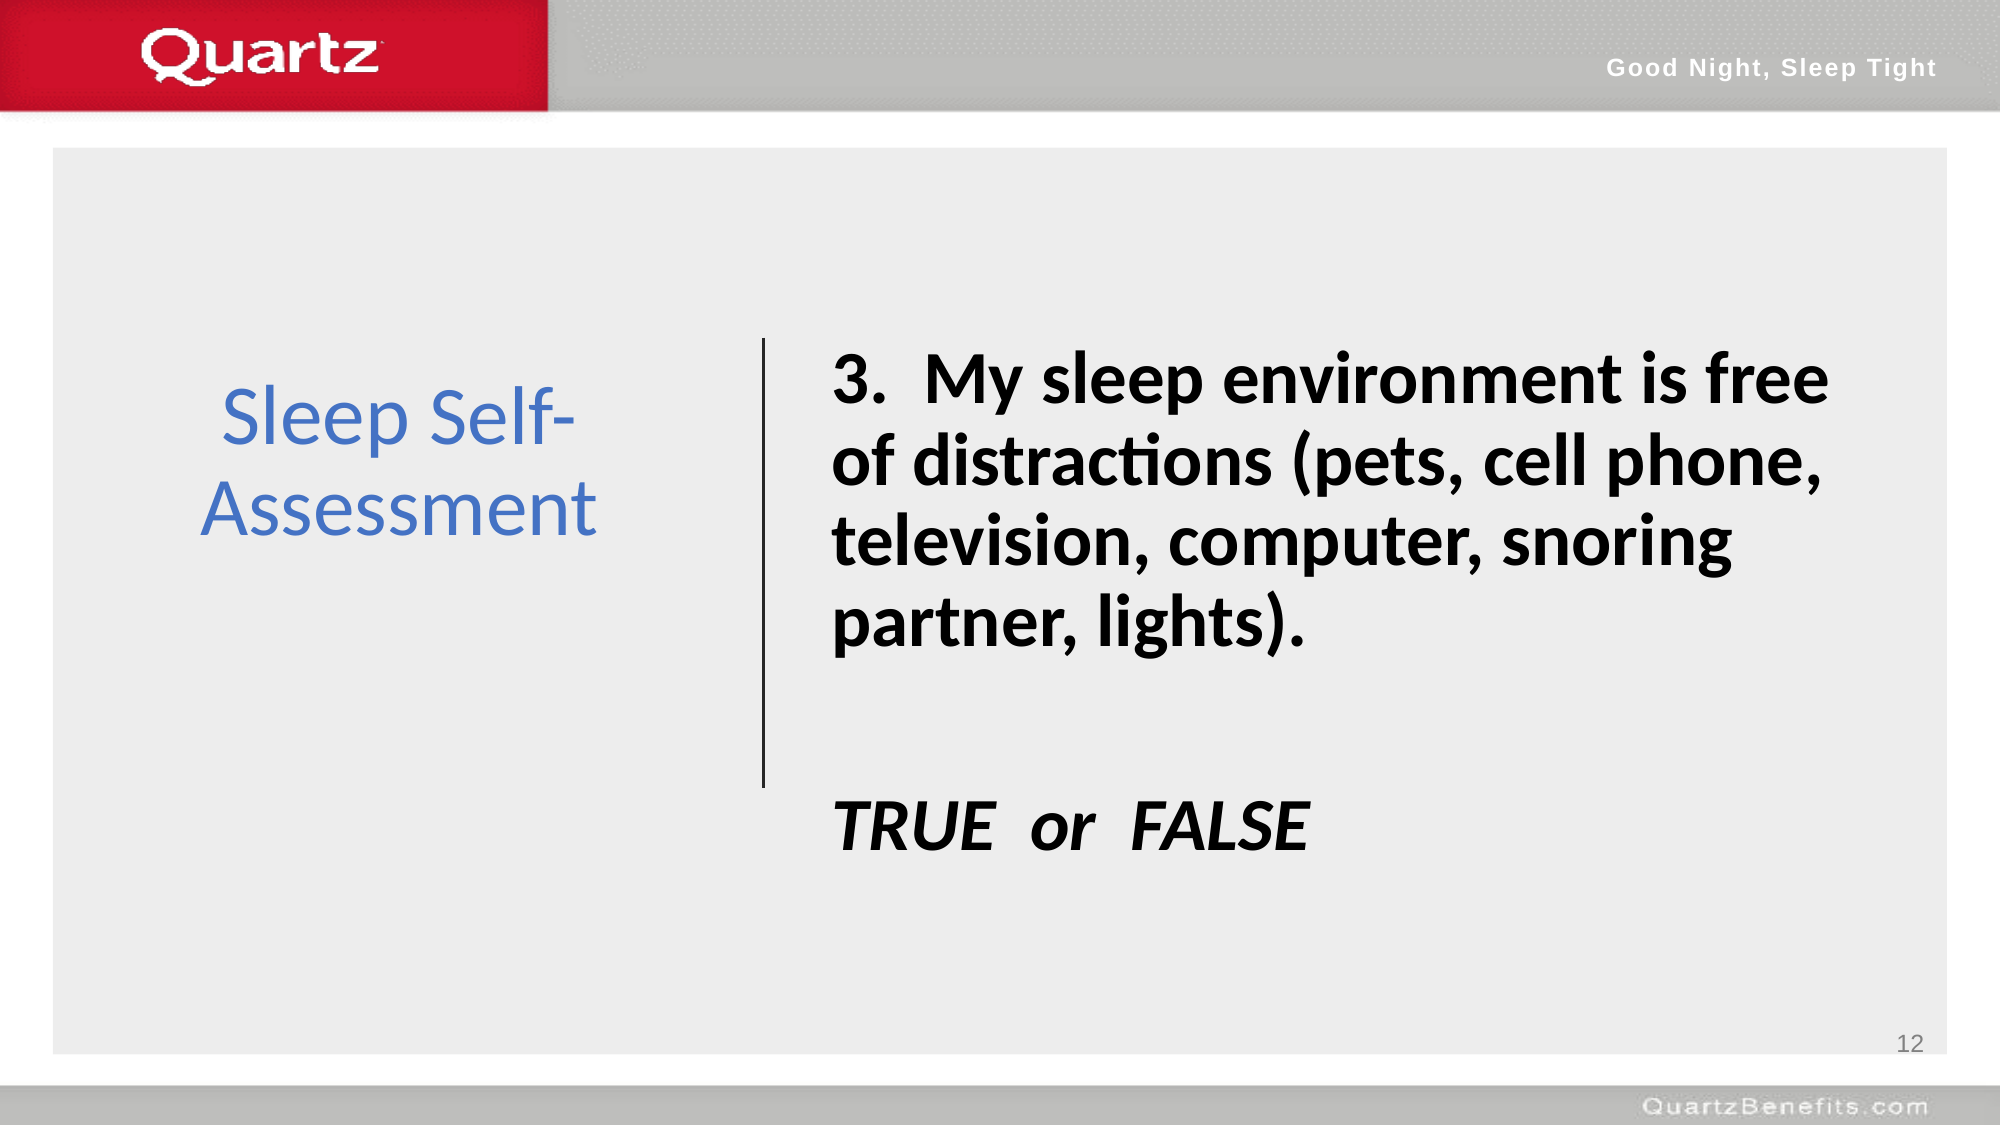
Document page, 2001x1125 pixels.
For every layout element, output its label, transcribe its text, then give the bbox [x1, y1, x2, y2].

text_box 3. My sleep environment is free of distractions (pets, cell phone, television, computer, snoring partner, lights). TRUE or FALSE [816, 158, 1863, 967]
slide_number 12 [1472, 1012, 1940, 1073]
text_box [52, 147, 1947, 1055]
text_box Sleep Self-Assessment [112, 264, 686, 882]
picture [0, 1081, 2000, 1125]
picture [0, 0, 2000, 125]
list Good Night, Sleep Tight [1372, 51, 1937, 83]
